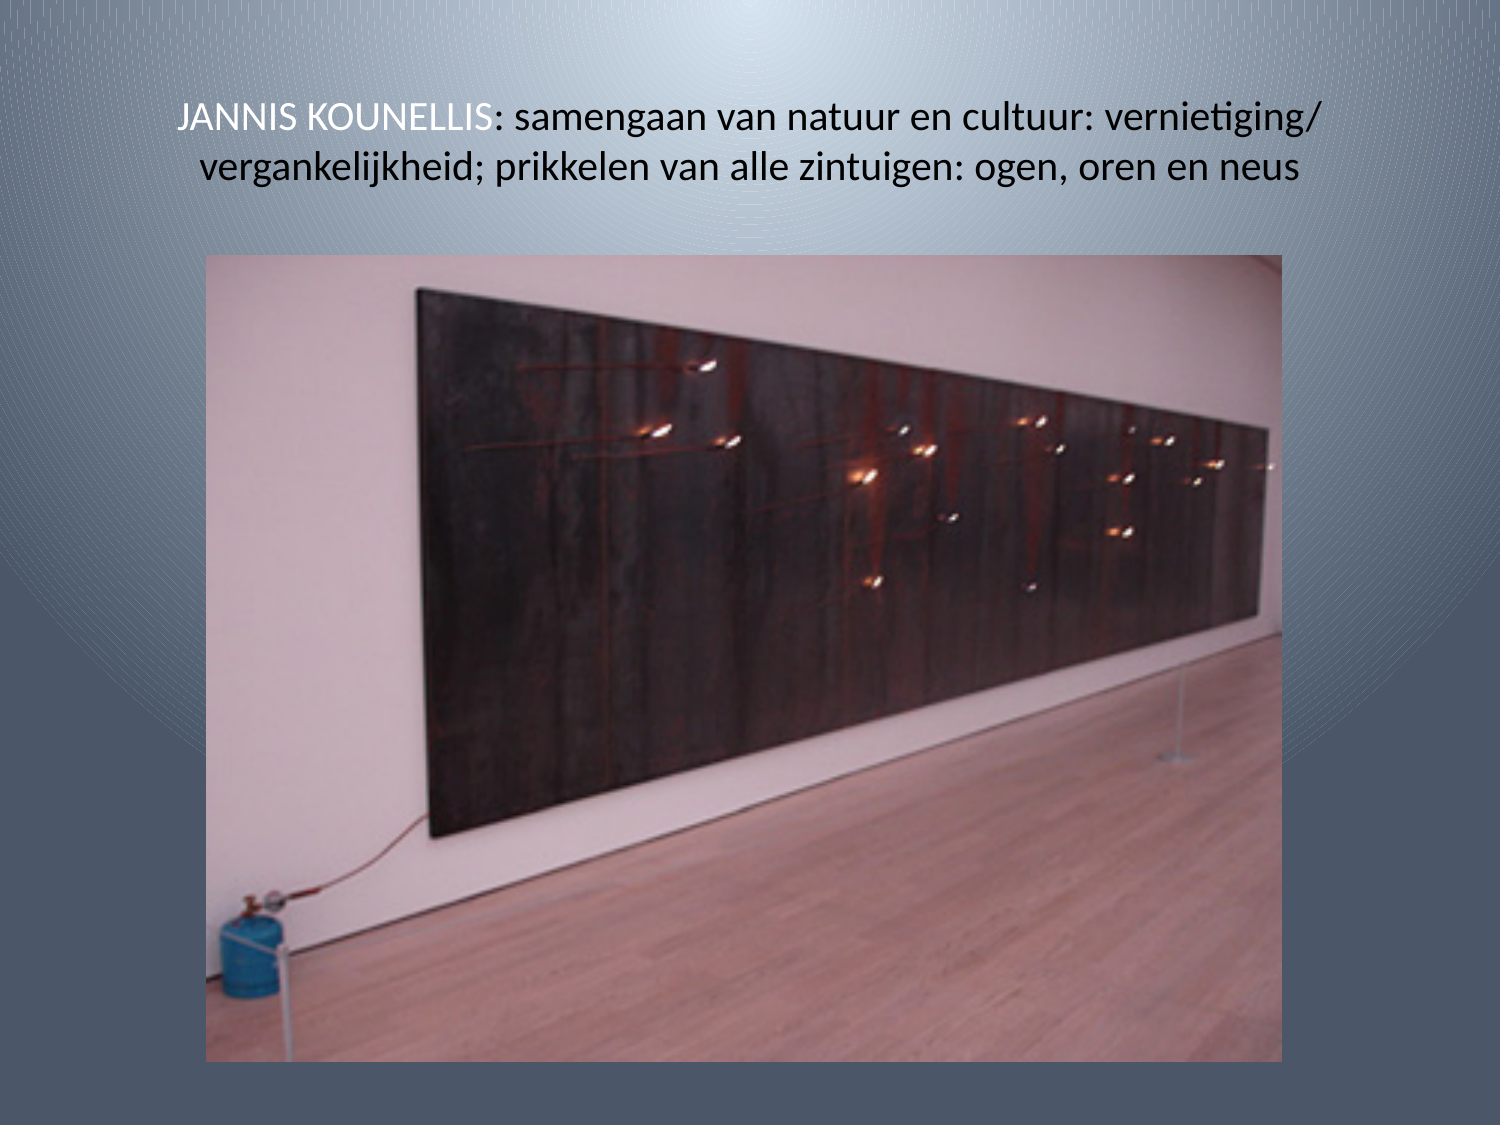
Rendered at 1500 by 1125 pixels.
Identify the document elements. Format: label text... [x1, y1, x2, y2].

title JANNIS KOUNELLIS: samengaan van natuur en cultuur: vernietiging/ vergankelijkheid; prikkelen van alle zintuigen: ogen, oren en neus [75, 45, 1425, 233]
picture [206, 255, 1282, 1062]
